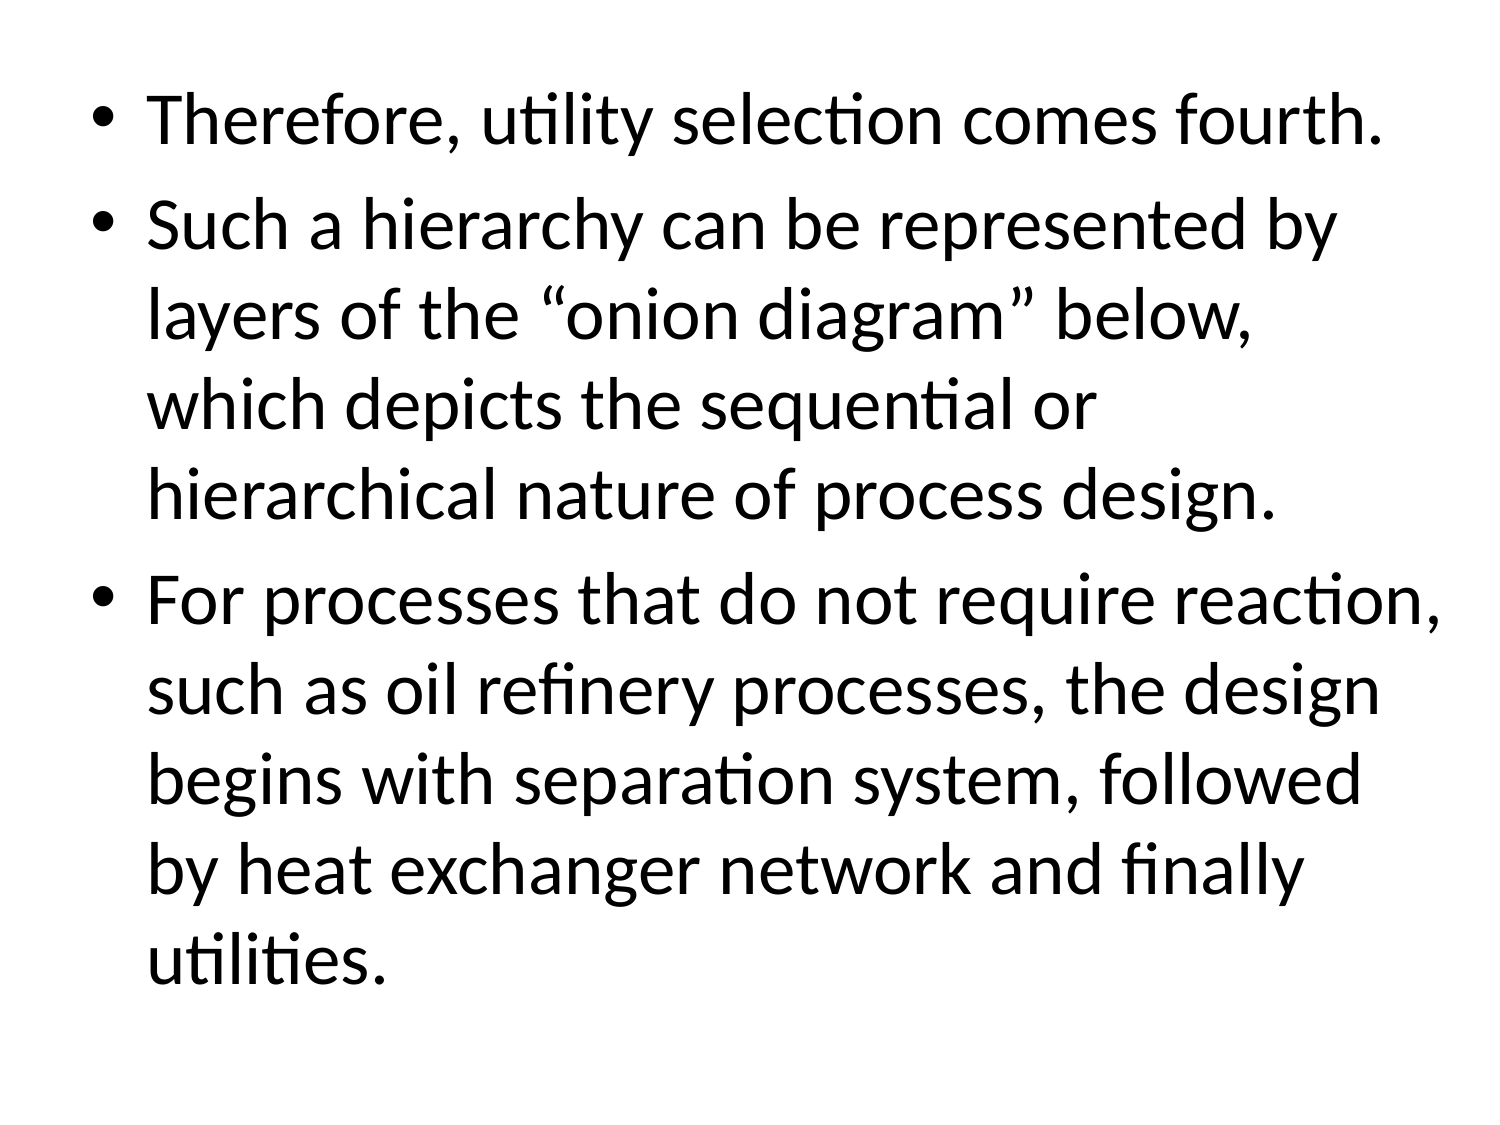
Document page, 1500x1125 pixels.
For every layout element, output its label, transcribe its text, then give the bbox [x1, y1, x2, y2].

list Therefore, utility selection comes fourth. Such a hierarchy can be represented by layers of the “onion diagram” below, which depicts the sequential or hierarchical nature of process design. For processes that do not require reaction, such as oil refinery processes, the design begins with separation system, followed by heat exchanger network and finally utilities. [75, 62, 1463, 1050]
